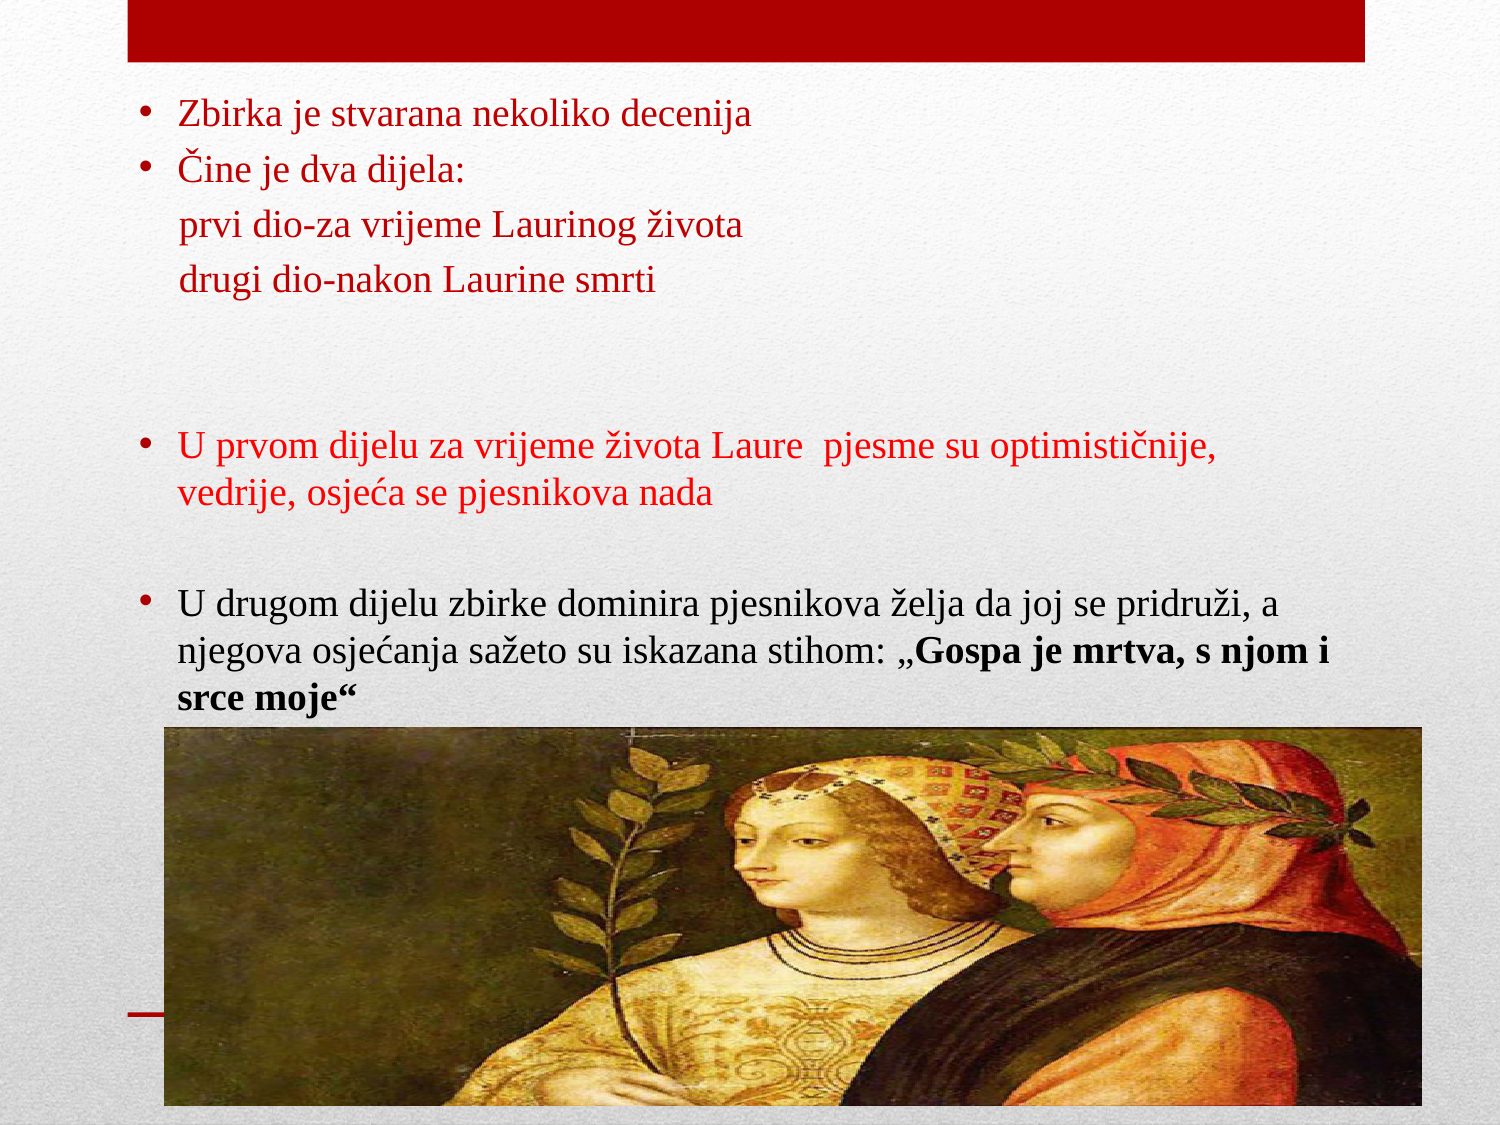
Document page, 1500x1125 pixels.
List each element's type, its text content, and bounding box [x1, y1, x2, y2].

list Zbirka je stvarana nekoliko decenija Čine je dva dijela: prvi dio-za vrijeme Laurinog života drugi dio-nakon Laurine smrti U prvom dijelu za vrijeme života Laure pjesme su optimističnije, vedrije, osjeća se pjesnikova nada U drugom dijelu zbirke dominira pjesnikova želja da joj se pridruži, a njegova osjećanja sažeto su iskazana stihom: „Gospa je mrtva, s njom i srce moje“ [123, 78, 1362, 728]
picture [163, 727, 1423, 1107]
